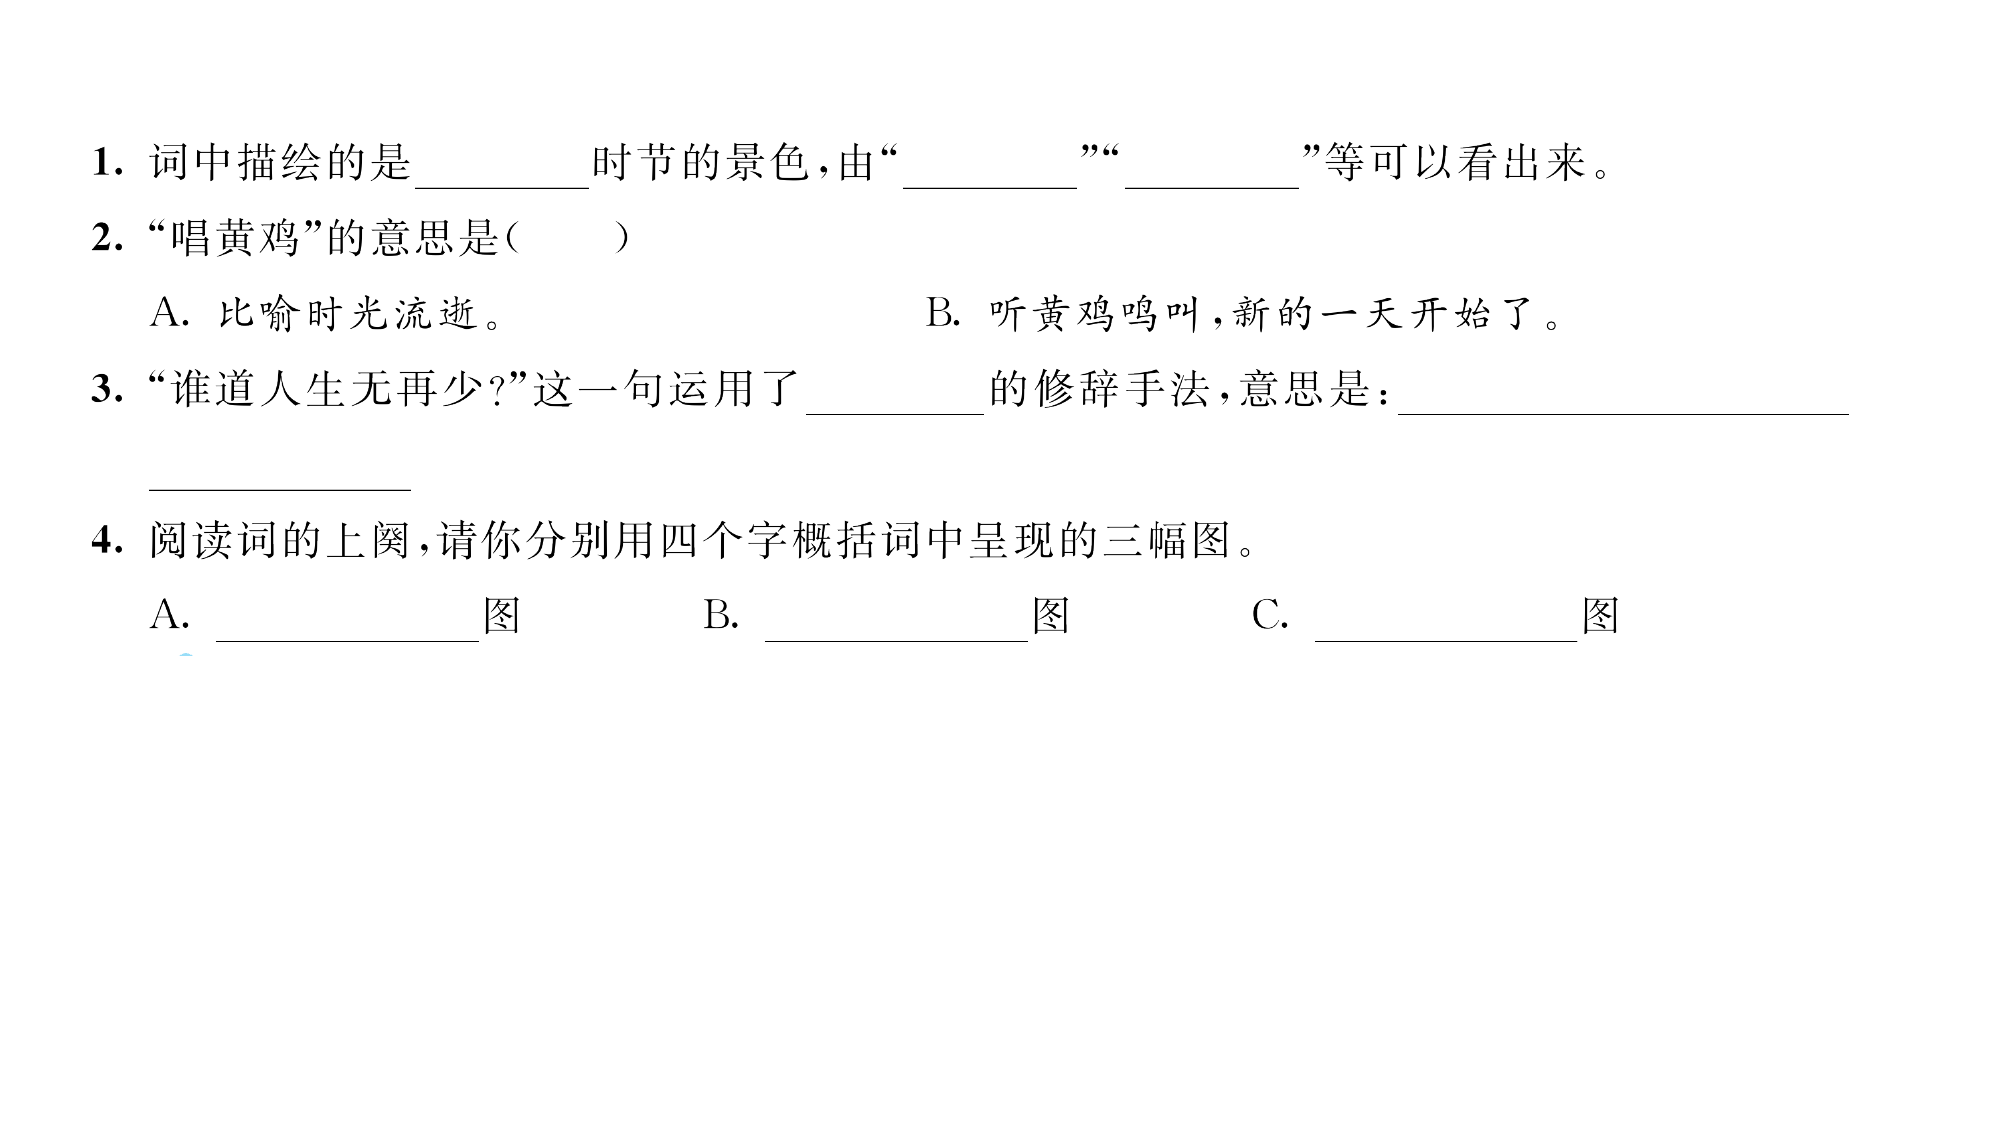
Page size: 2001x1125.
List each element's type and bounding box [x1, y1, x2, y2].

picture [88, 118, 1979, 656]
